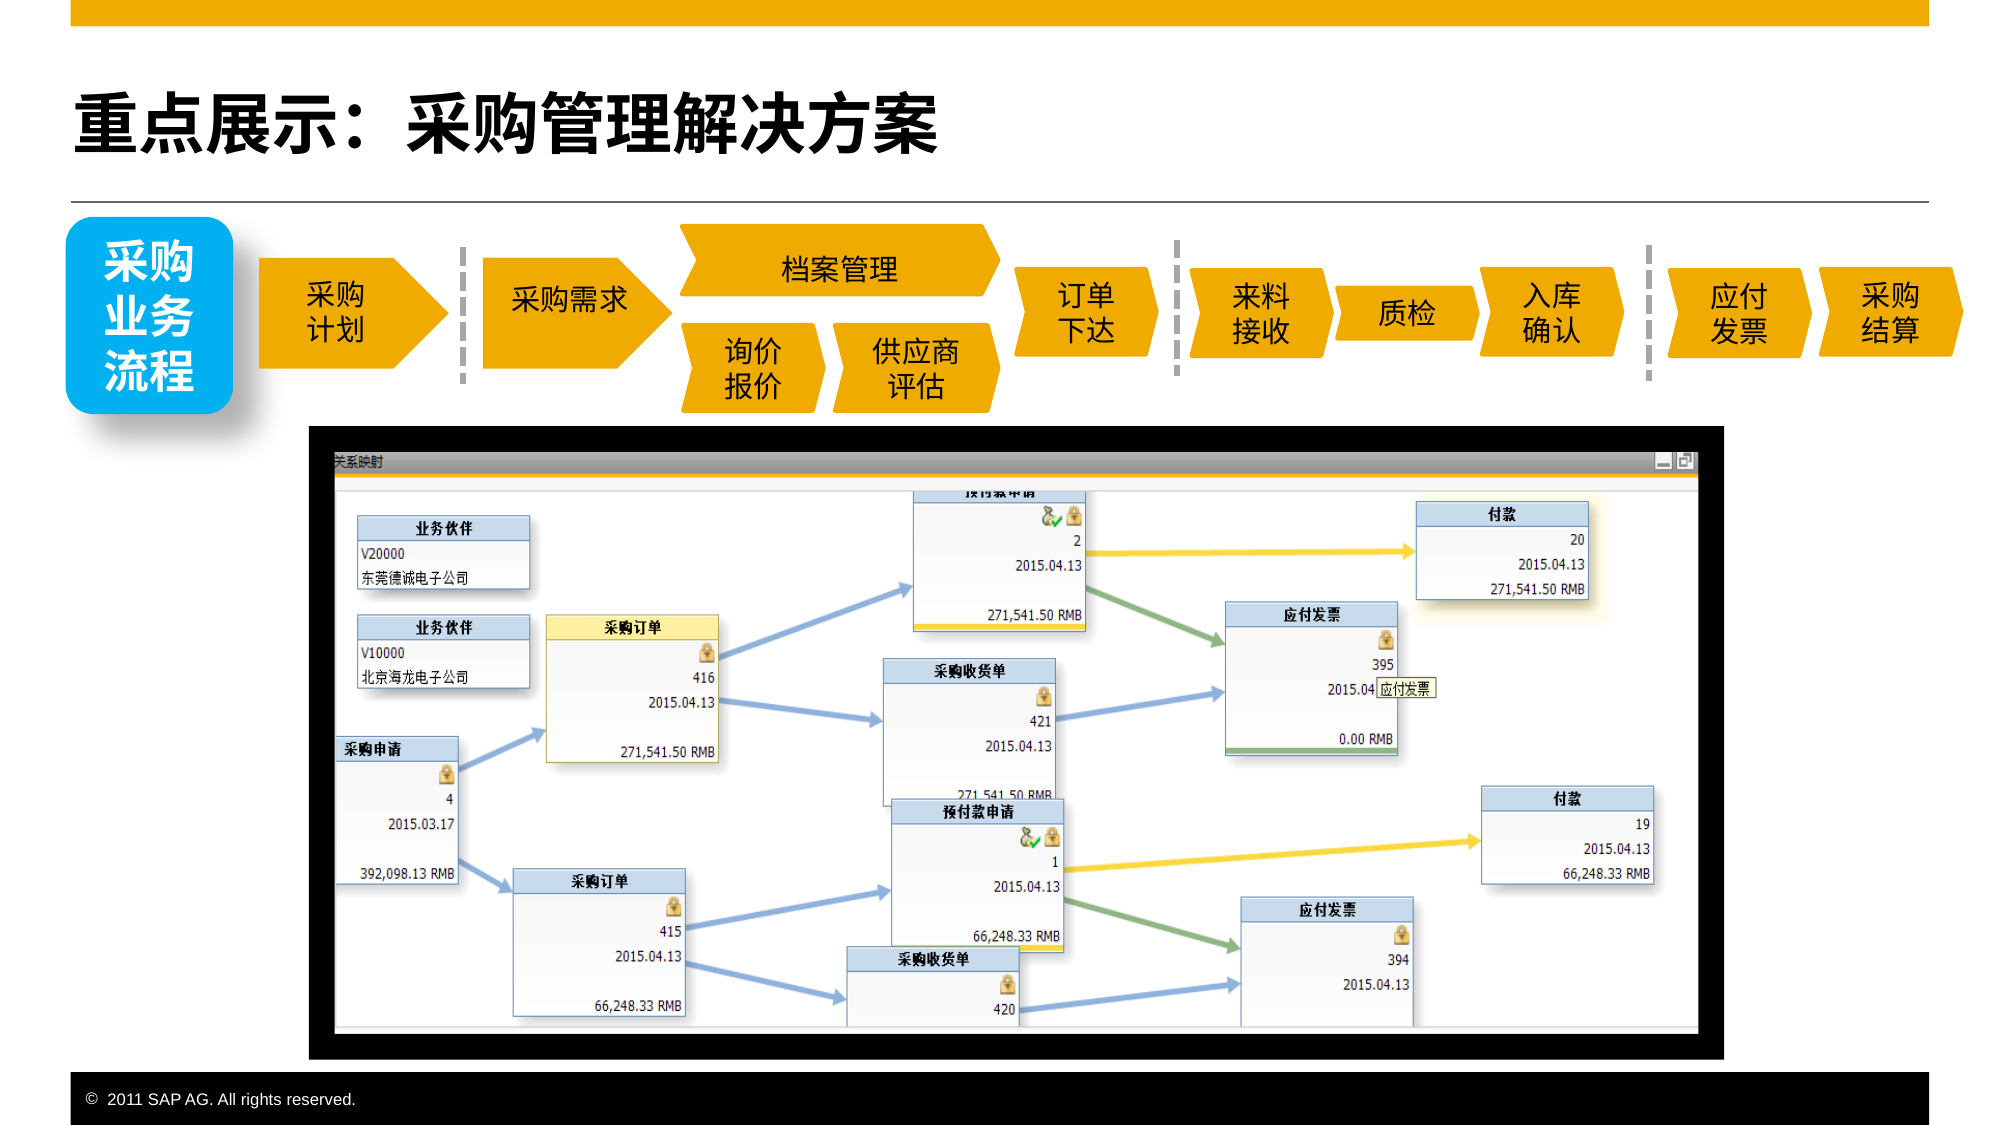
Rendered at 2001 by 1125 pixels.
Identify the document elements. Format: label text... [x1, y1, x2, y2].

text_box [65, 216, 1962, 415]
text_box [308, 425, 1725, 1060]
text_box 重点展示：采购管理解决方案 [72, 82, 1534, 207]
